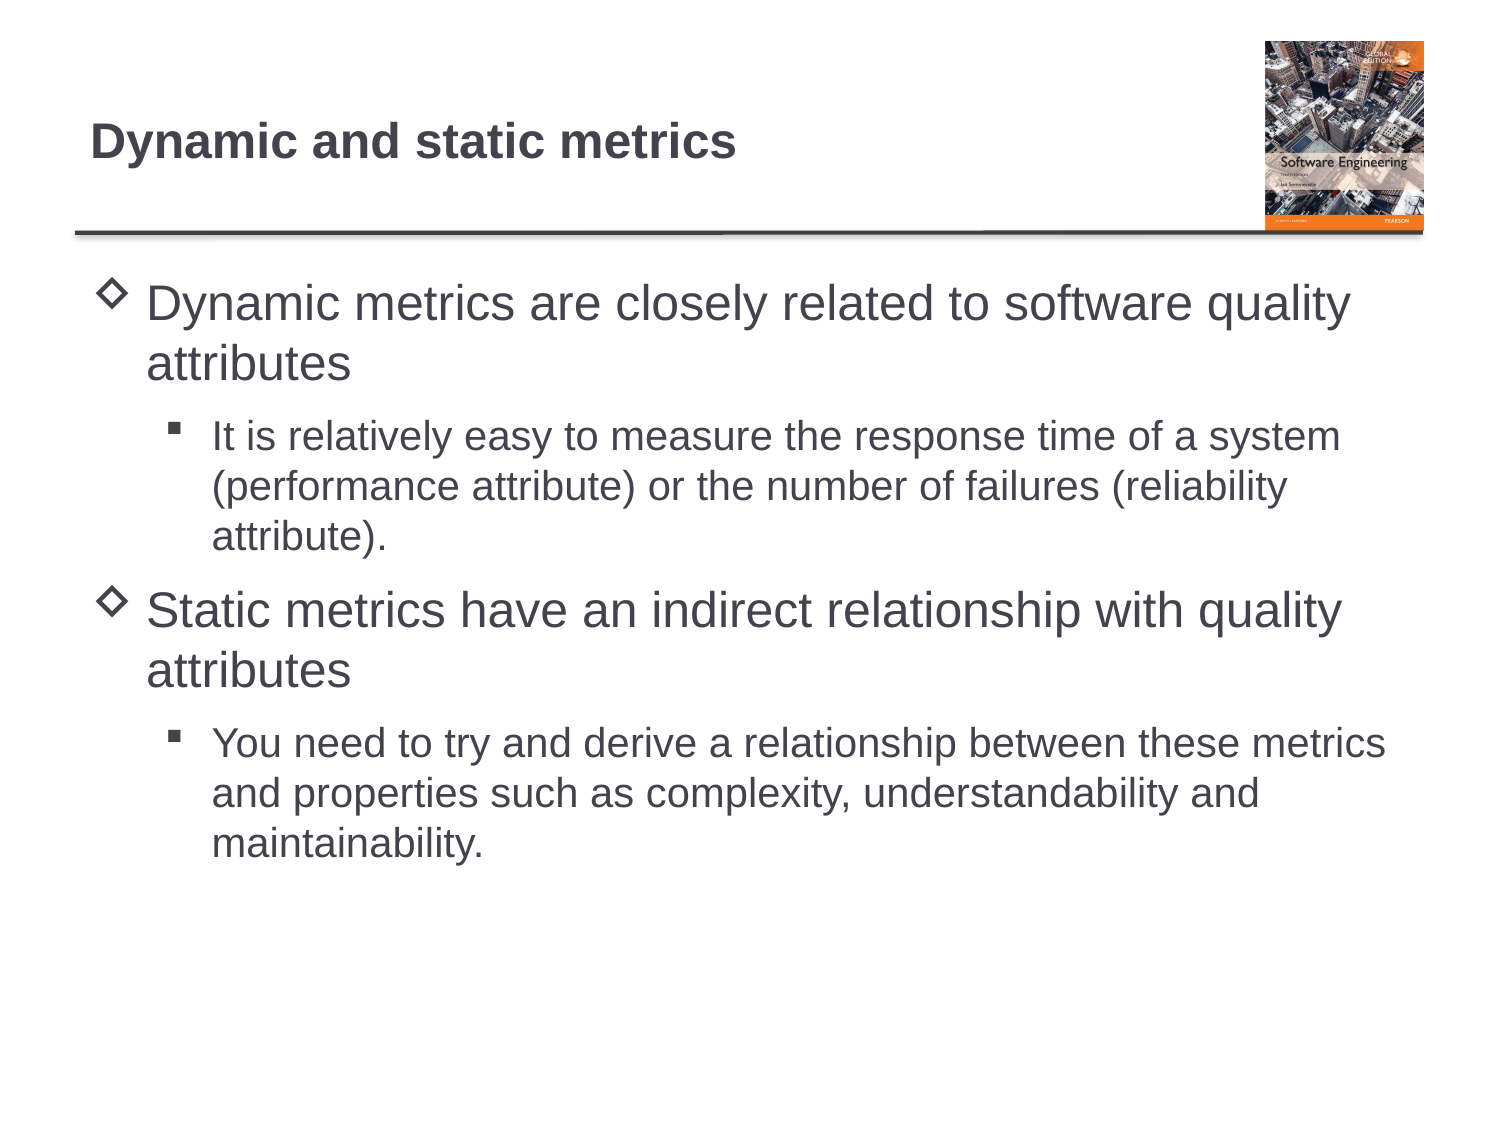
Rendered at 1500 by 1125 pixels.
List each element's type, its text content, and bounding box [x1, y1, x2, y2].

picture [1265, 41, 1424, 231]
title Dynamic and static metrics [74, 44, 1272, 233]
list Dynamic metrics are closely related to software quality attributes It is relatively easy to measure the response time of a system (performance attribute) or the number of failures (reliability attribute). Static metrics have an indirect relationship with quality attributes You need to try and derive a relationship between these metrics and properties such as complexity, understandability and maintainability. [75, 262, 1425, 1005]
